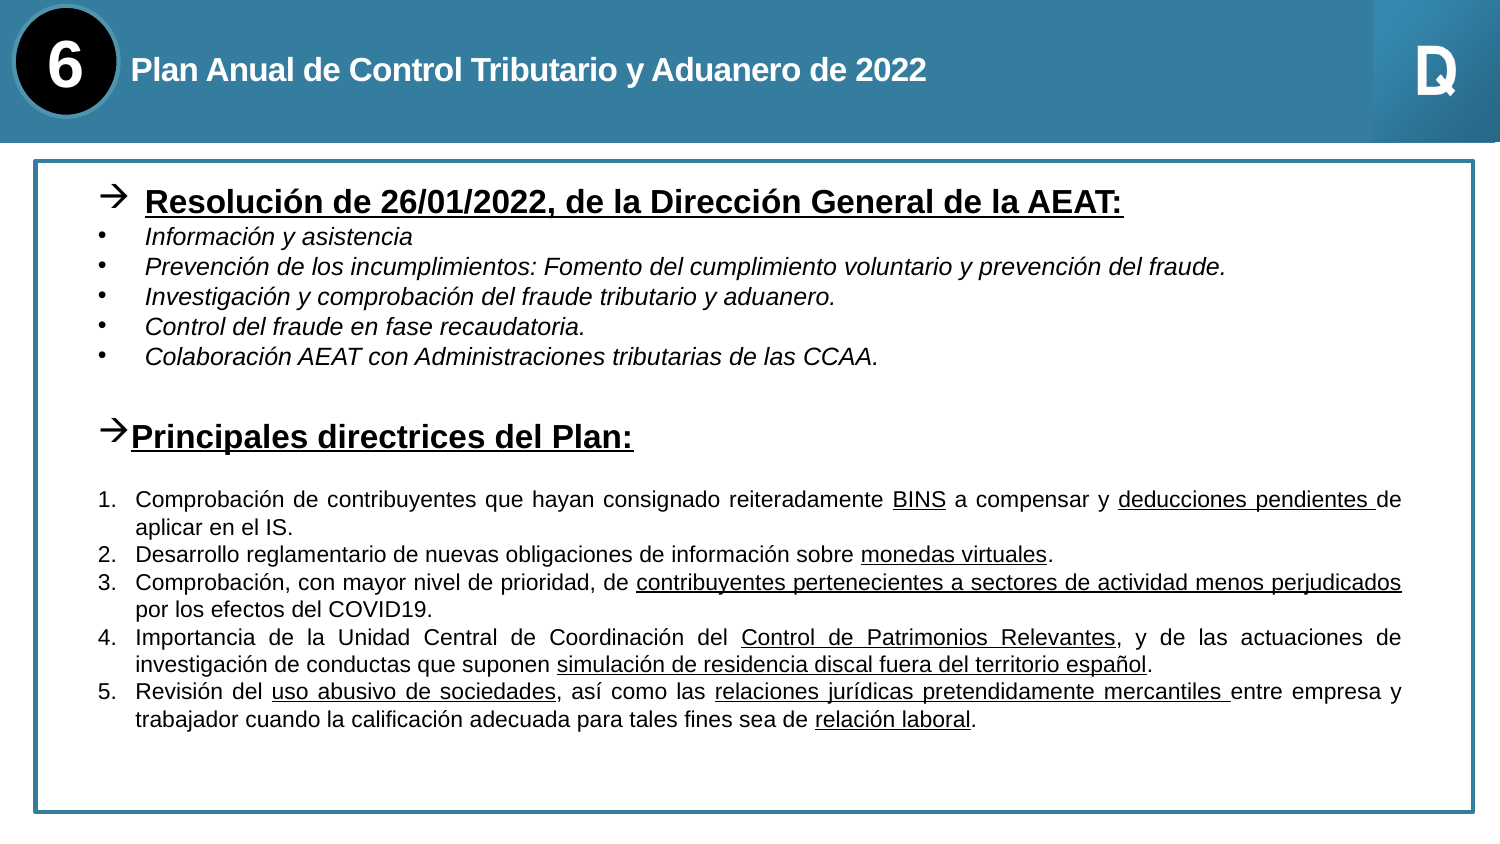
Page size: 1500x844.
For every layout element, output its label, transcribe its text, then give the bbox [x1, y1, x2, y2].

text_box [33, 159, 1475, 814]
text_box Resolución de 26/01/2022, de la Dirección General de la AEAT: Información y asistencia Prevención de los incumplimientos: Fomento del cumplimiento voluntario y prevención del fraude. Investigación y comprobación del fraude tributario y aduanero. Control del fraude en fase recaudatoria. Colaboración AEAT con Administraciones tributarias de las CCAA. Principales directrices del Plan: Comprobación de contribuyentes que hayan consignado reiteradamente BINS a compensar y deducciones pendientes de aplicar en el IS. Desarrollo reglamentario de nuevas obligaciones de información sobre monedas virtuales. Comprobación, con mayor nivel de prioridad, de contribuyentes pertenecientes a sectores de actividad menos perjudicados por los efectos del COVID19. Importancia de la Unidad Central de Coordinación del Control de Patrimonios Relevantes, y de las actuaciones de investigación de conductas que suponen simulación de residencia discal fuera del territorio español. Revisión del uso abusivo de sociedades, así como las relaciones jurídicas pretendidamente mercantiles entre empresa y trabajador cuando la calificación adecuada para tales fines sea de relación laboral. [83, 173, 1417, 844]
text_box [13, 5, 215, 118]
picture [1373, 0, 1500, 142]
text_box Plan Anual de Control Tributario y Aduanero de 2022 [220, 44, 1368, 97]
text_box [0, 0, 1371, 143]
